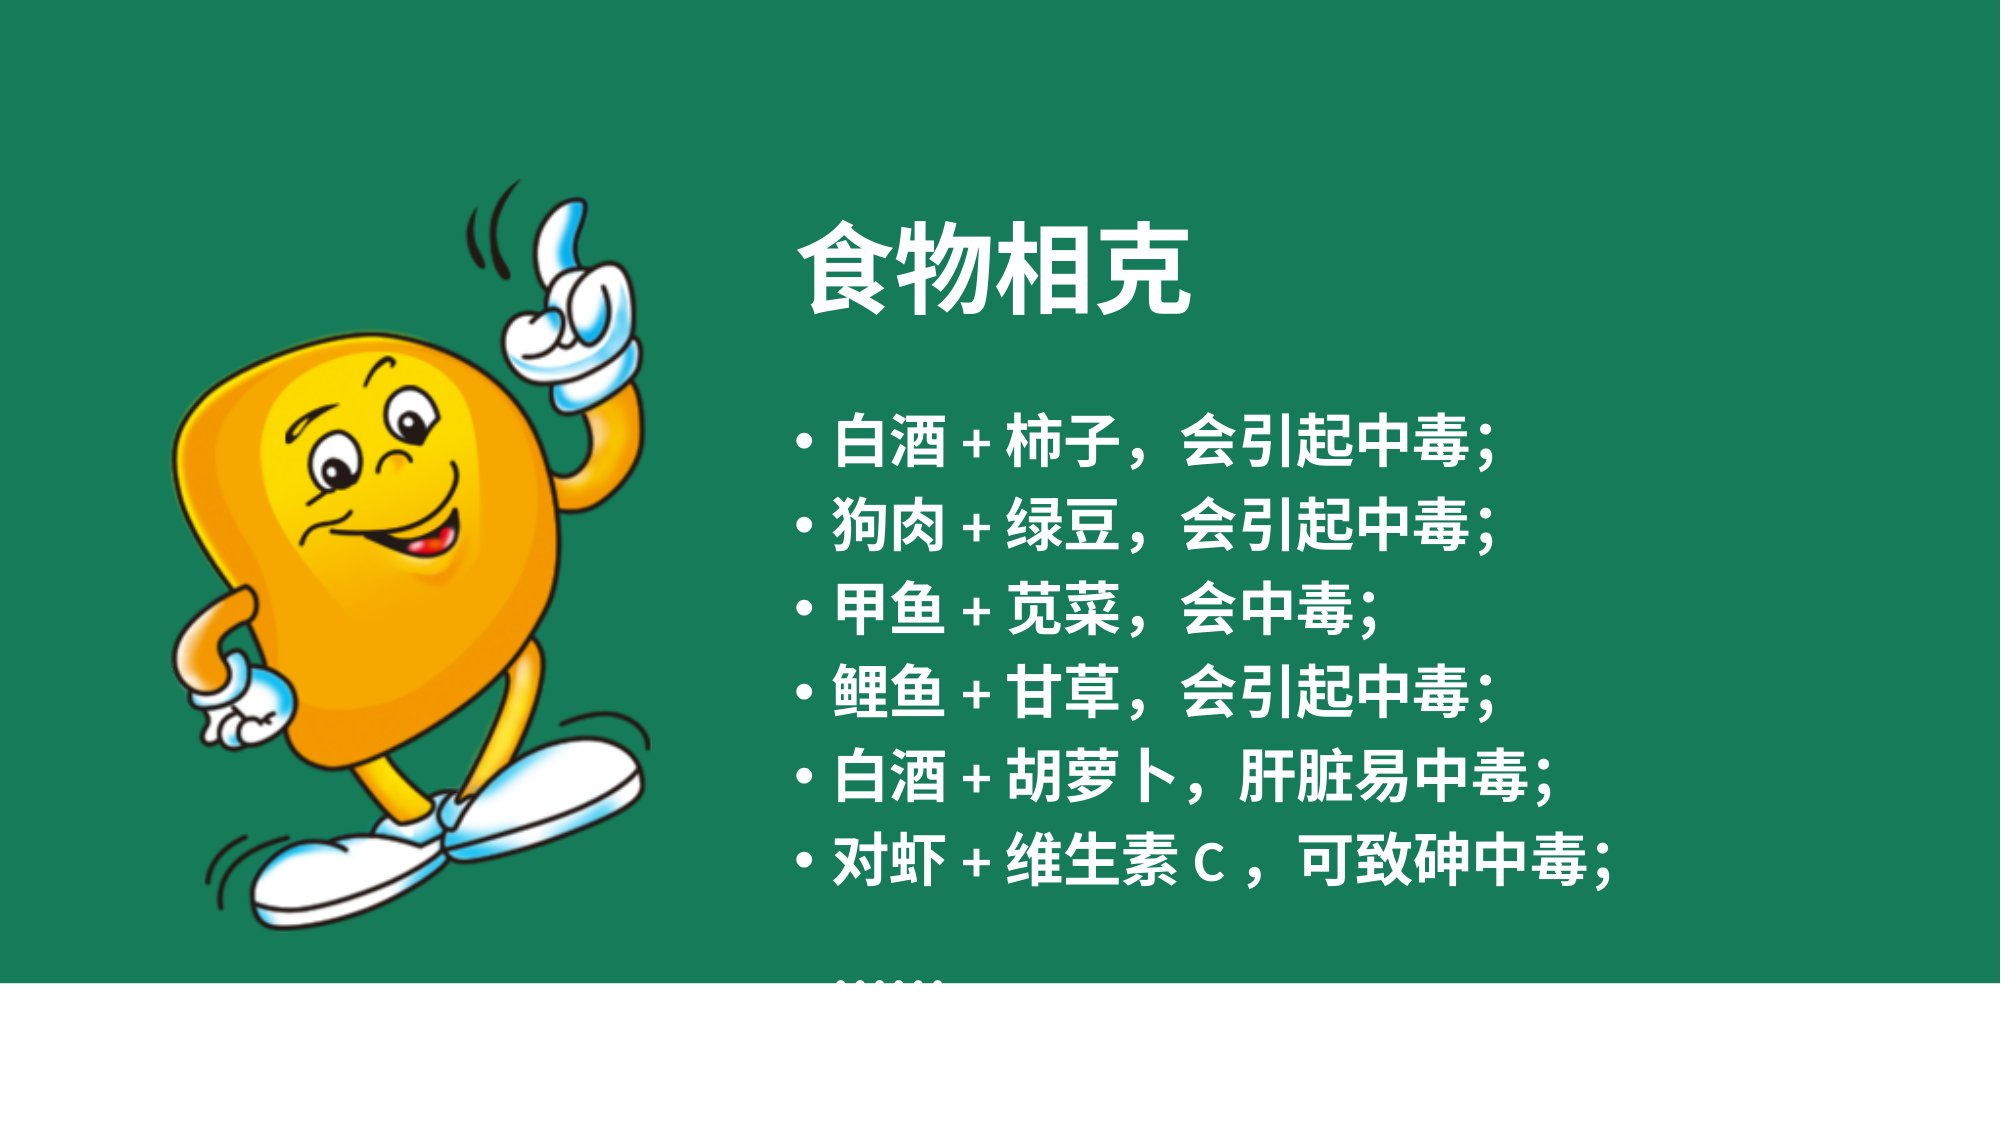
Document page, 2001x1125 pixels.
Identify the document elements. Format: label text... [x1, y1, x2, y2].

title 食物相克 [779, 165, 1280, 383]
picture [0, 0, 2000, 1125]
list 白酒+柿子，会引起中毒； 狗肉+绿豆，会引起中毒； 甲鱼+苋菜，会中毒； 鲤鱼+甘草，会引起中毒； 白酒+胡萝卜，肝脏易中毒； 对虾+维生素C，可致砷中毒； …… [779, 404, 1615, 981]
